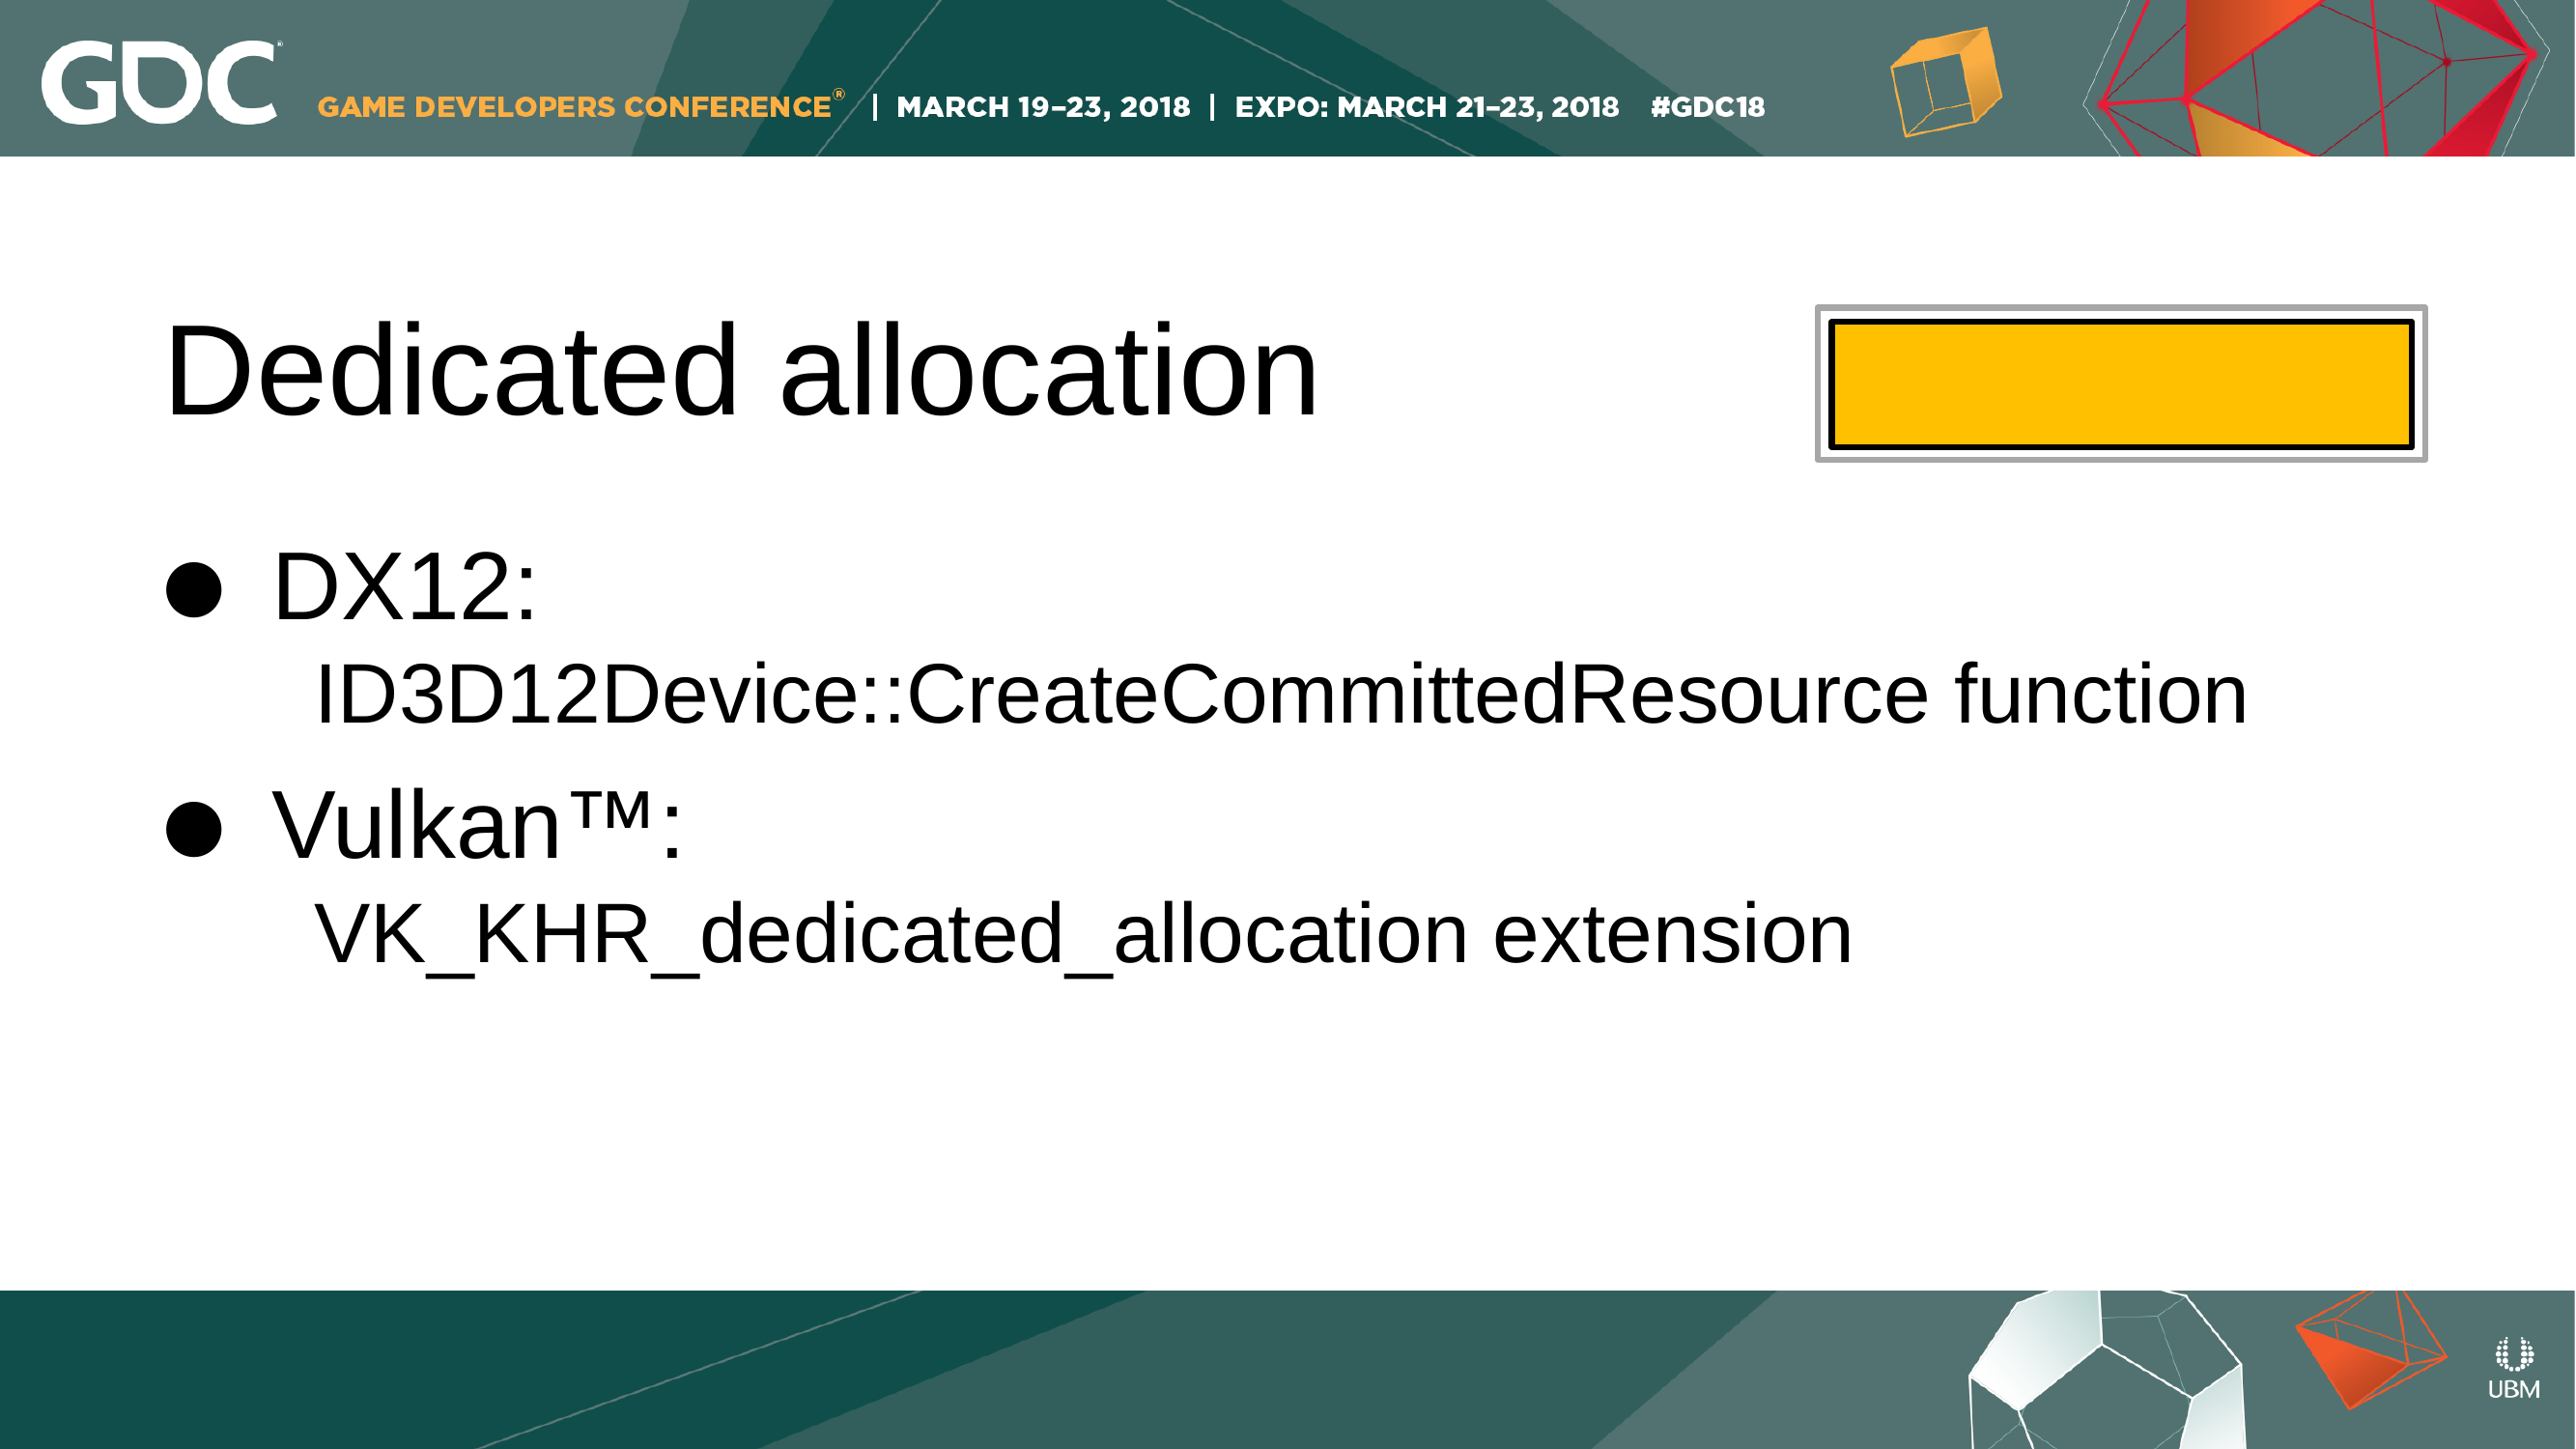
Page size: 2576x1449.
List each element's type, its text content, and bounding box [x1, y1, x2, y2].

list DX12: ID3D12Device::CreateCommittedResource function Vulkan™: VK_KHR_dedicated_allocation extension [150, 509, 2426, 1284]
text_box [1817, 307, 2426, 461]
picture [0, 0, 2575, 1449]
title Dedicated allocation [150, 272, 2426, 495]
